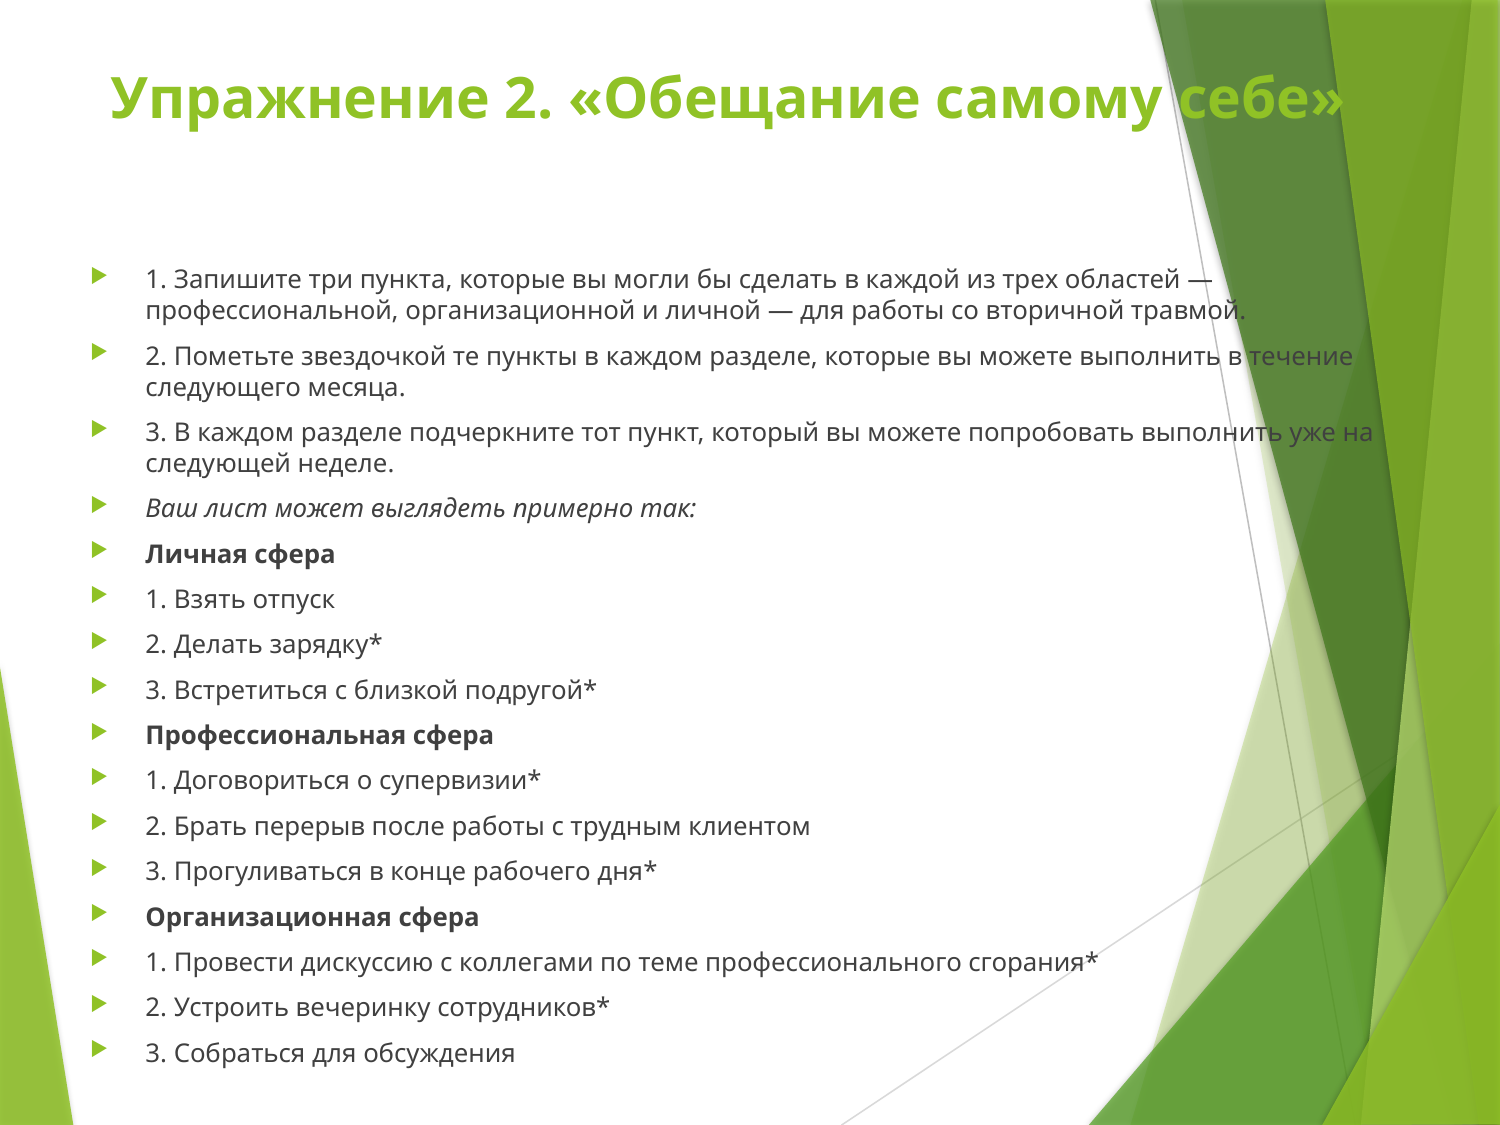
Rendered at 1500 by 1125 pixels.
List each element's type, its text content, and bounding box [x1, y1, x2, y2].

title Упражнение 2. «Обещание самому себе» [53, 54, 1404, 209]
list 1. Запишите три пункта, которые вы могли бы сделать в каждой из трех областей — профессиональной, организационной и личной — для работы со вторичной травмой. 2. Пометьте звездочкой те пункты в каждом разделе, которые вы можете выполнить в течение следующего месяца. 3. В каждом разделе подчеркните тот пункт, который вы можете попробовать выполнить уже на следующей неделе. Ваш лист может выглядеть примерно так: Личная сфера 1. Взять отпуск 2. Делать зарядку* 3. Встретиться с близкой подругой* Профессиональная сфера 1. Договориться о супервизии* 2. Брать перерыв после работы с трудным клиентом 3. Прогуливаться в конце рабочего дня* Организационная сфера 1. Провести дискуссию с коллегами по теме профессионального сгорания* 2. Устроить вечеринку сотрудников* 3. Собраться для обсуждения [75, 255, 1425, 1079]
